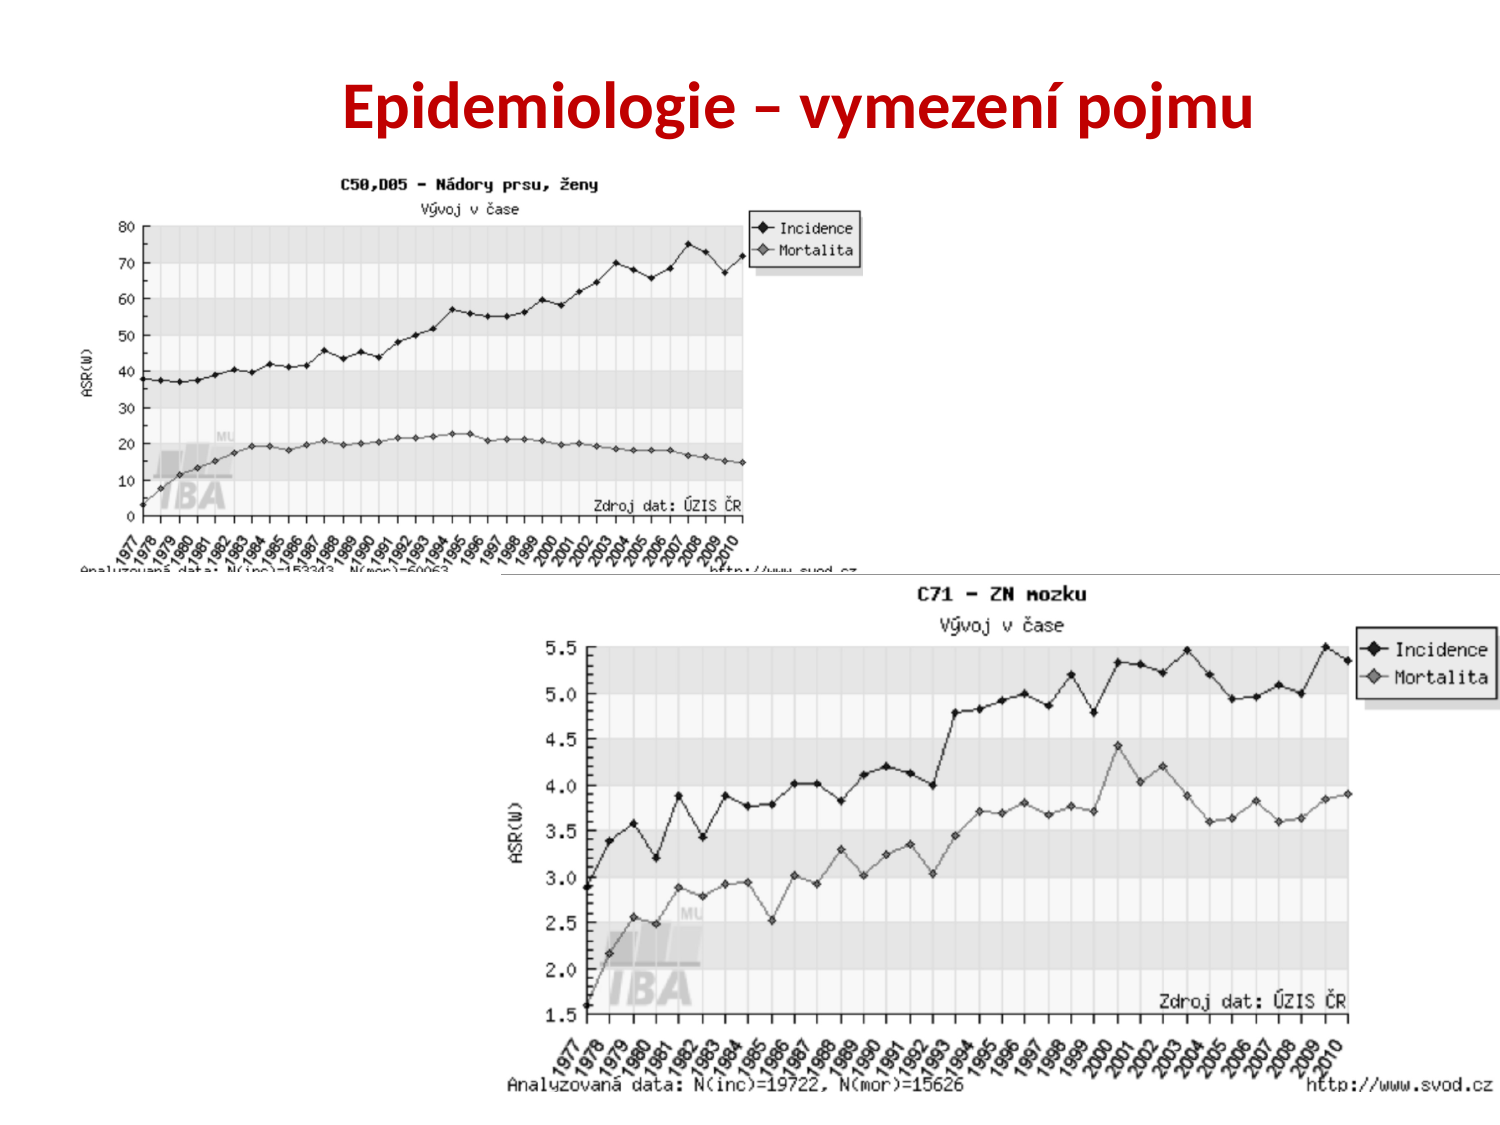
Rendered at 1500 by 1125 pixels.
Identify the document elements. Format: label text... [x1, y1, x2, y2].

picture [76, 172, 863, 572]
picture [500, 573, 1500, 1092]
title Epidemiologie – vymezení pojmu [123, 42, 1474, 162]
